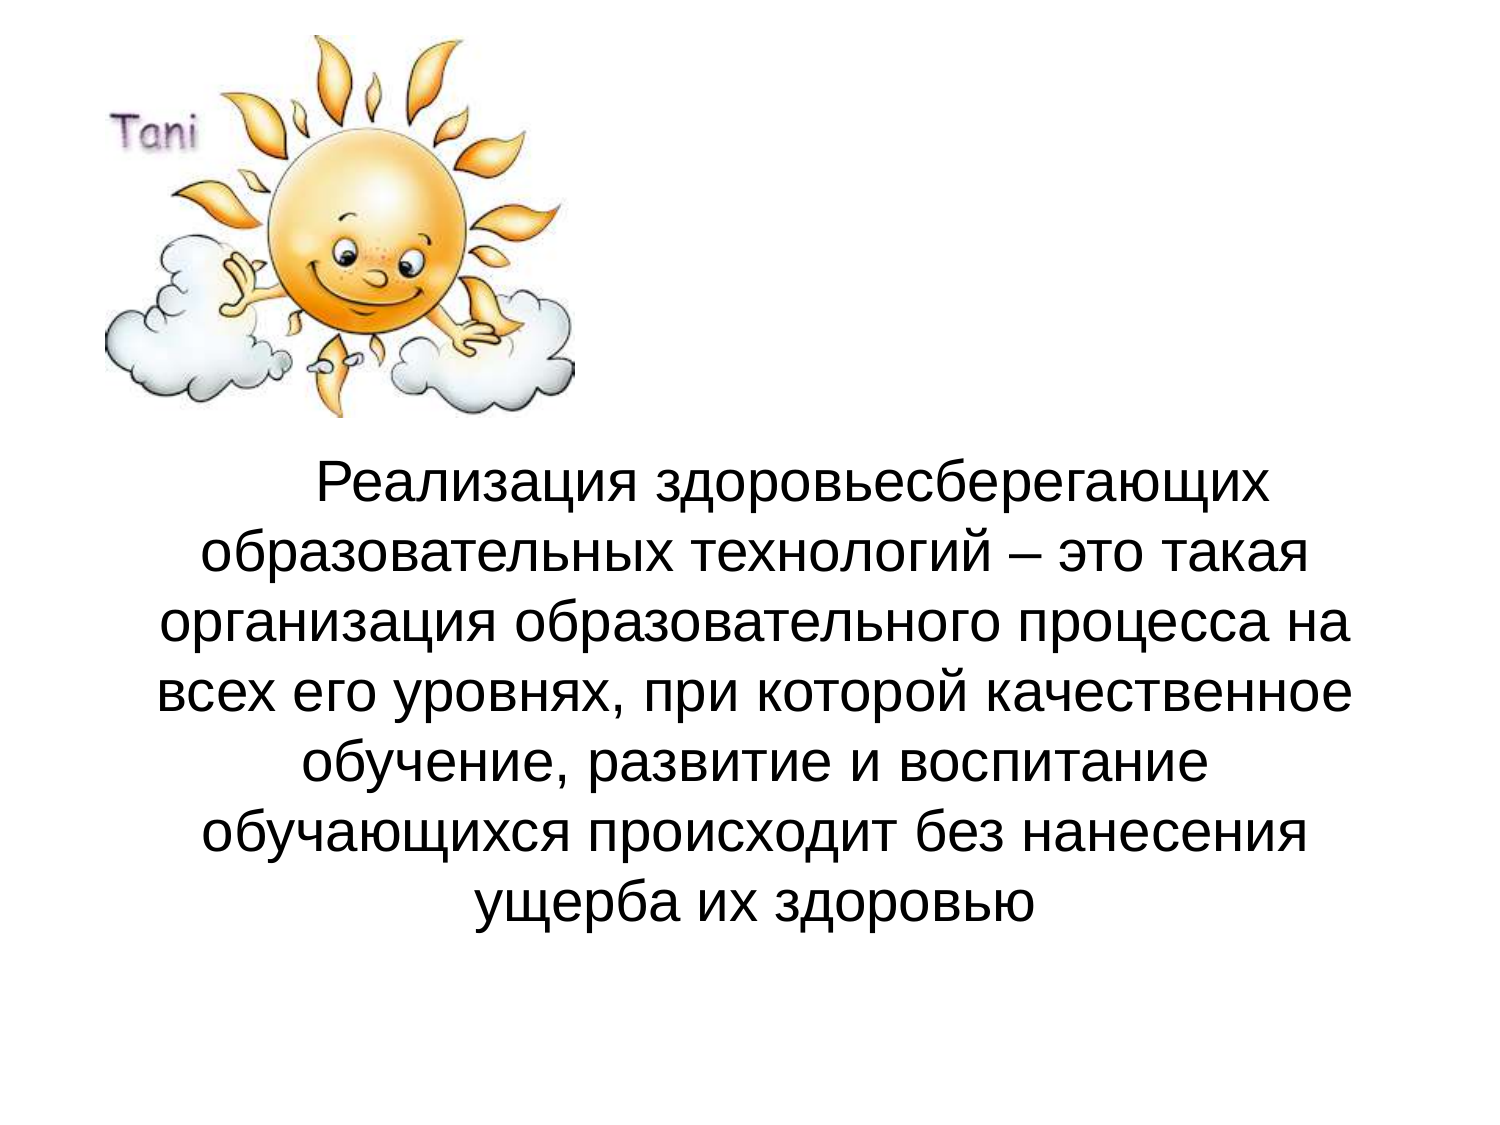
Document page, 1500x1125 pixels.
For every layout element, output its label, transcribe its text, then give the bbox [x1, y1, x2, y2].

text_box Реализация здоровьесберегающих образовательных технологий – это такая организация образовательного процесса на всех его уровнях, при которой качественное обучение, развитие и воспитание обучающихся происходит без нанесения ущерба их здоровью [117, 436, 1395, 941]
picture [105, 34, 575, 419]
